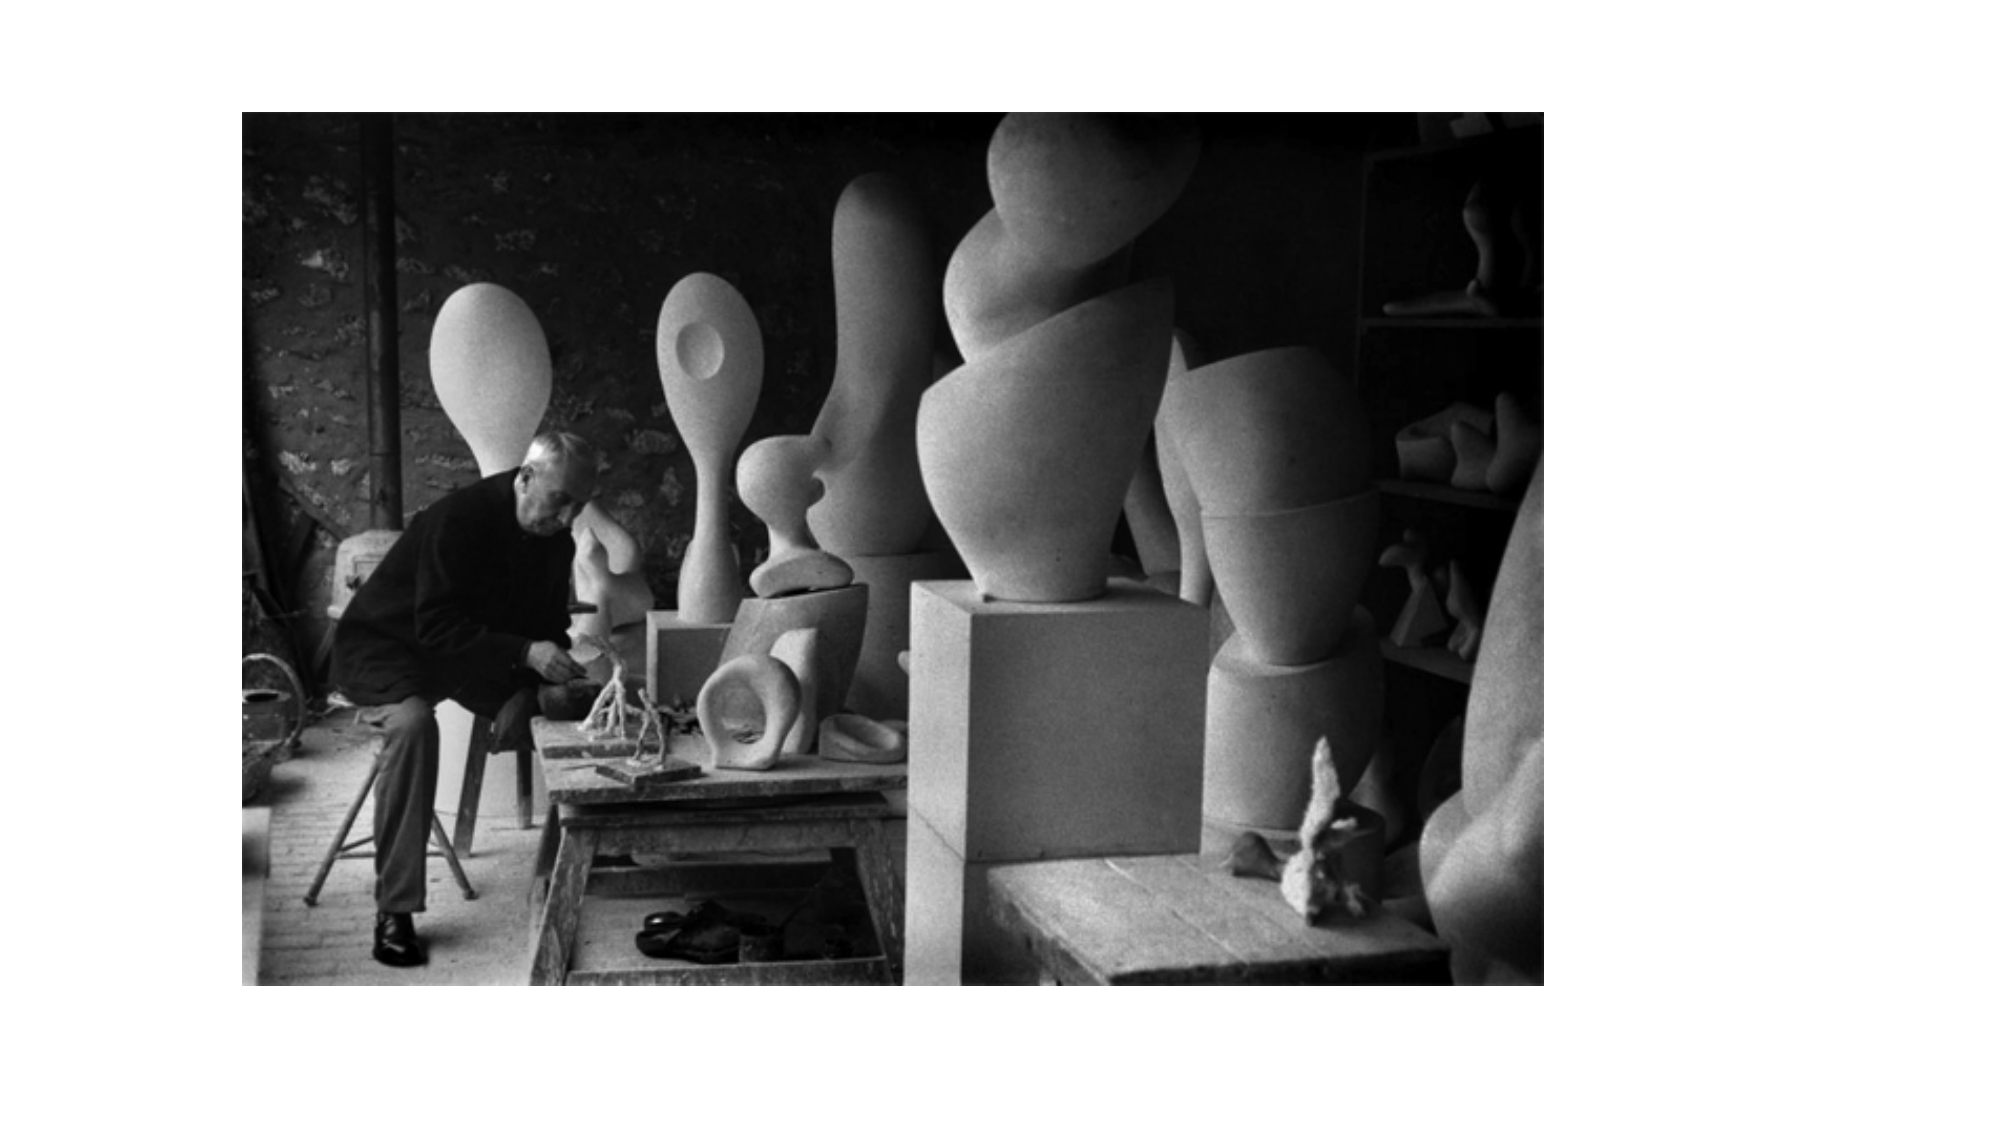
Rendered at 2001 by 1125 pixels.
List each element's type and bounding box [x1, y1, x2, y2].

picture [242, 112, 1544, 986]
